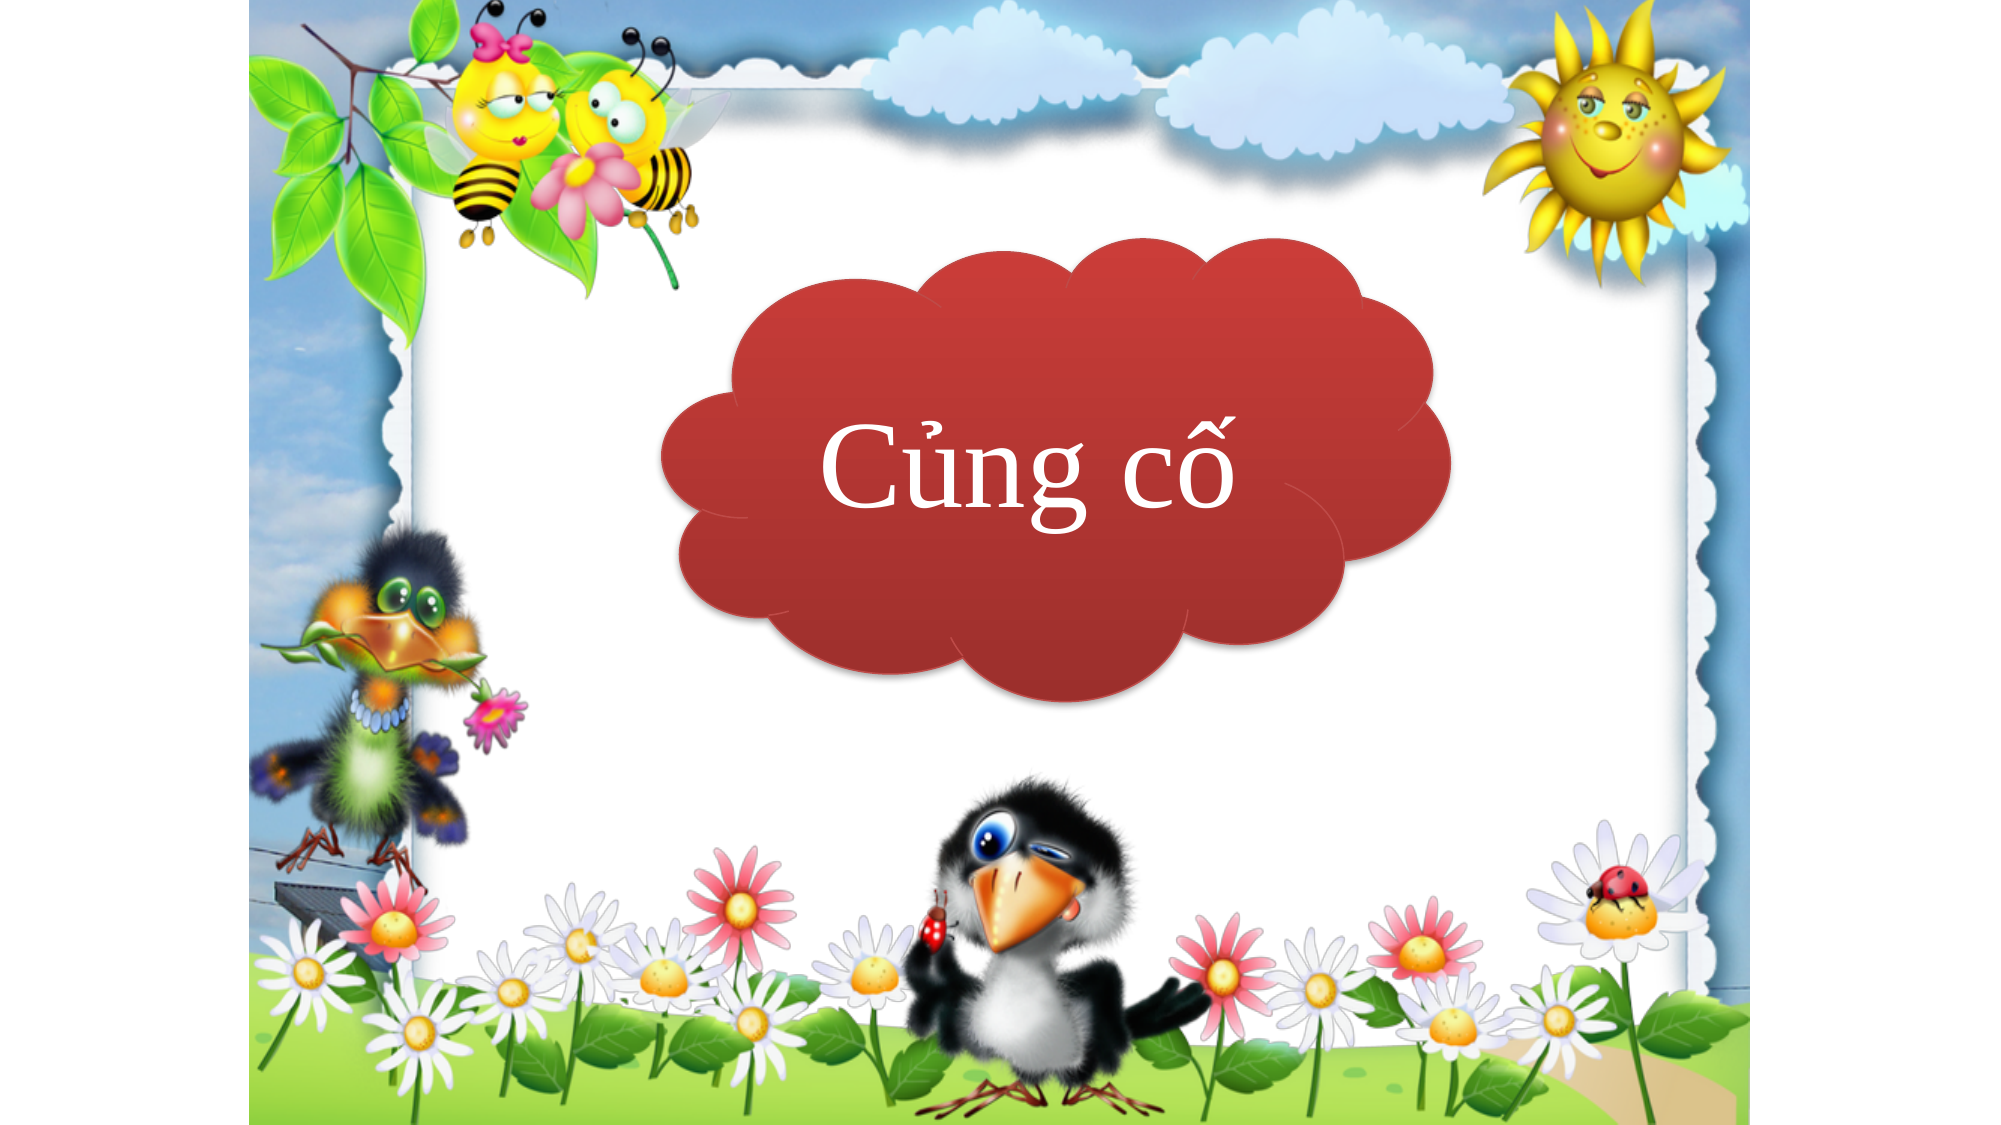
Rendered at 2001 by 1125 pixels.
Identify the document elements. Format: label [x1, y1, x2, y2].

picture [249, 0, 1751, 1125]
